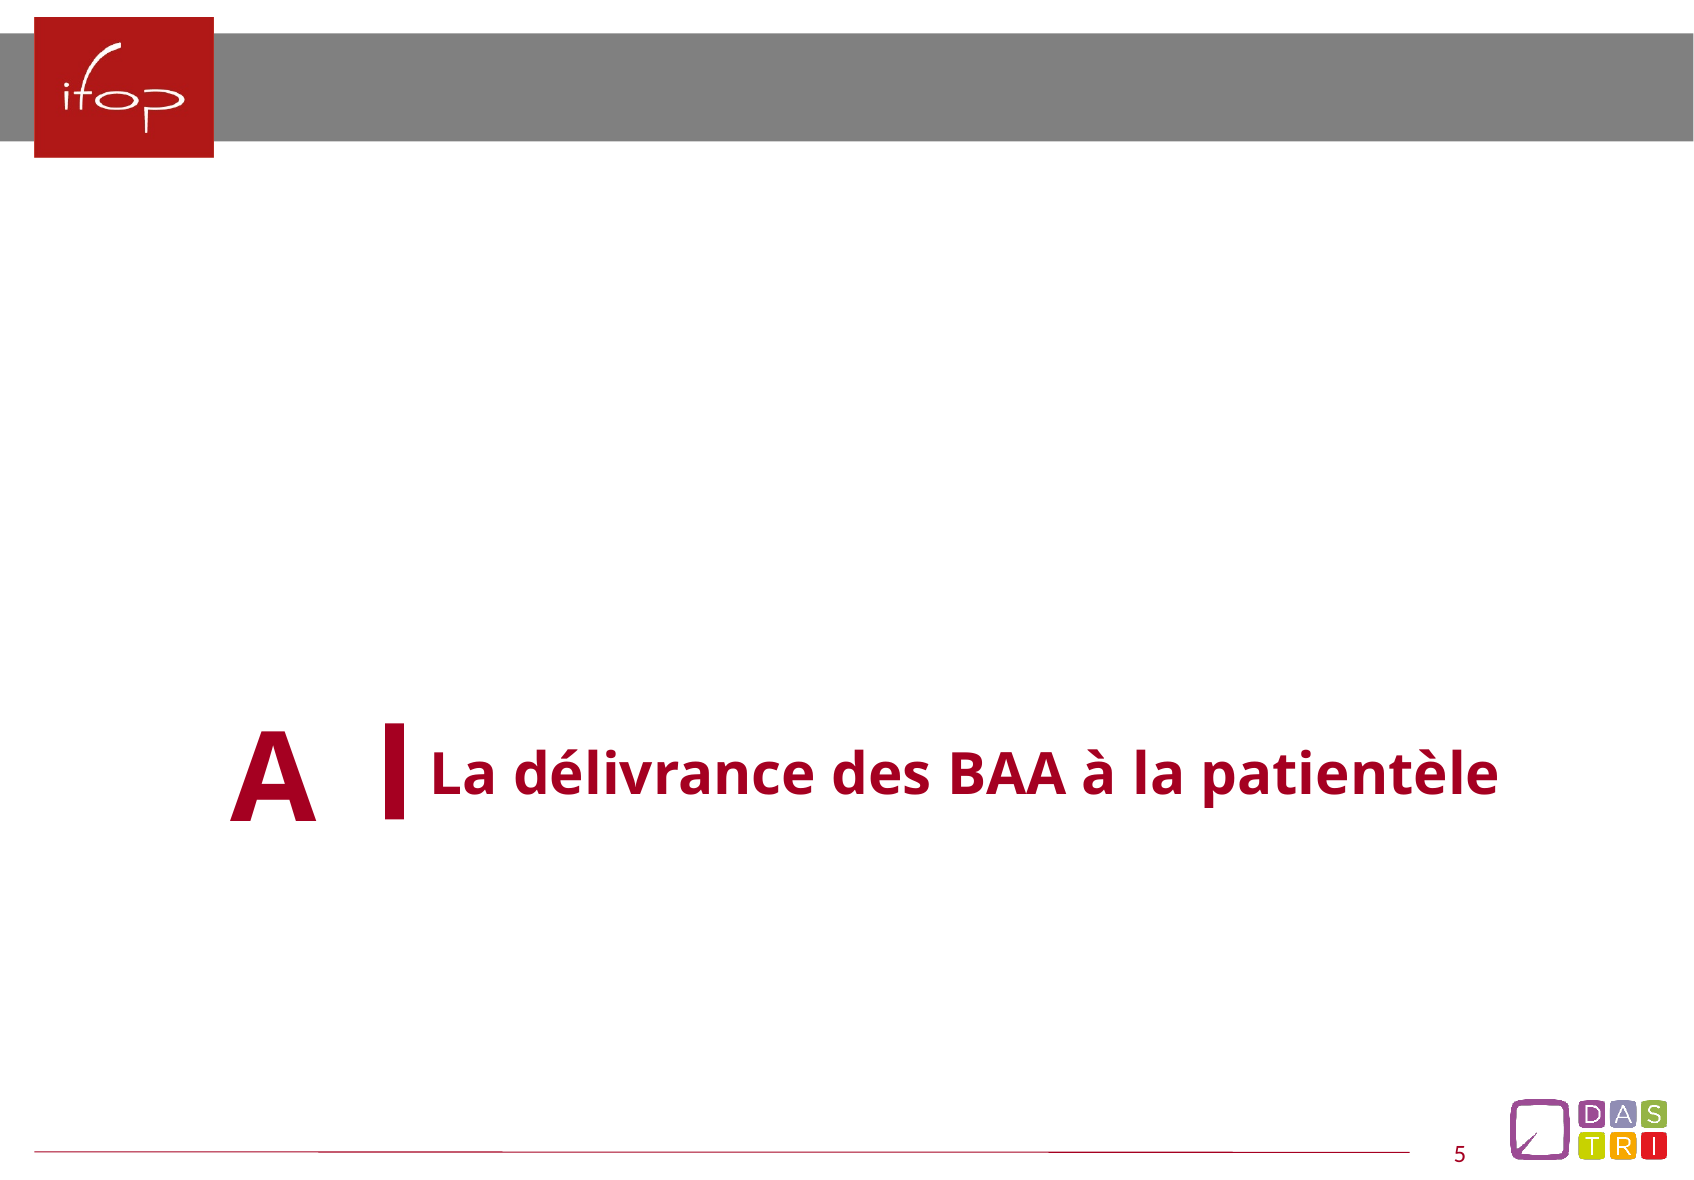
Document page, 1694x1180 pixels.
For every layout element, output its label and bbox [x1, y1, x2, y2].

text_box [207, 648, 1563, 894]
picture [1510, 1099, 1667, 1160]
picture [34, 17, 214, 158]
